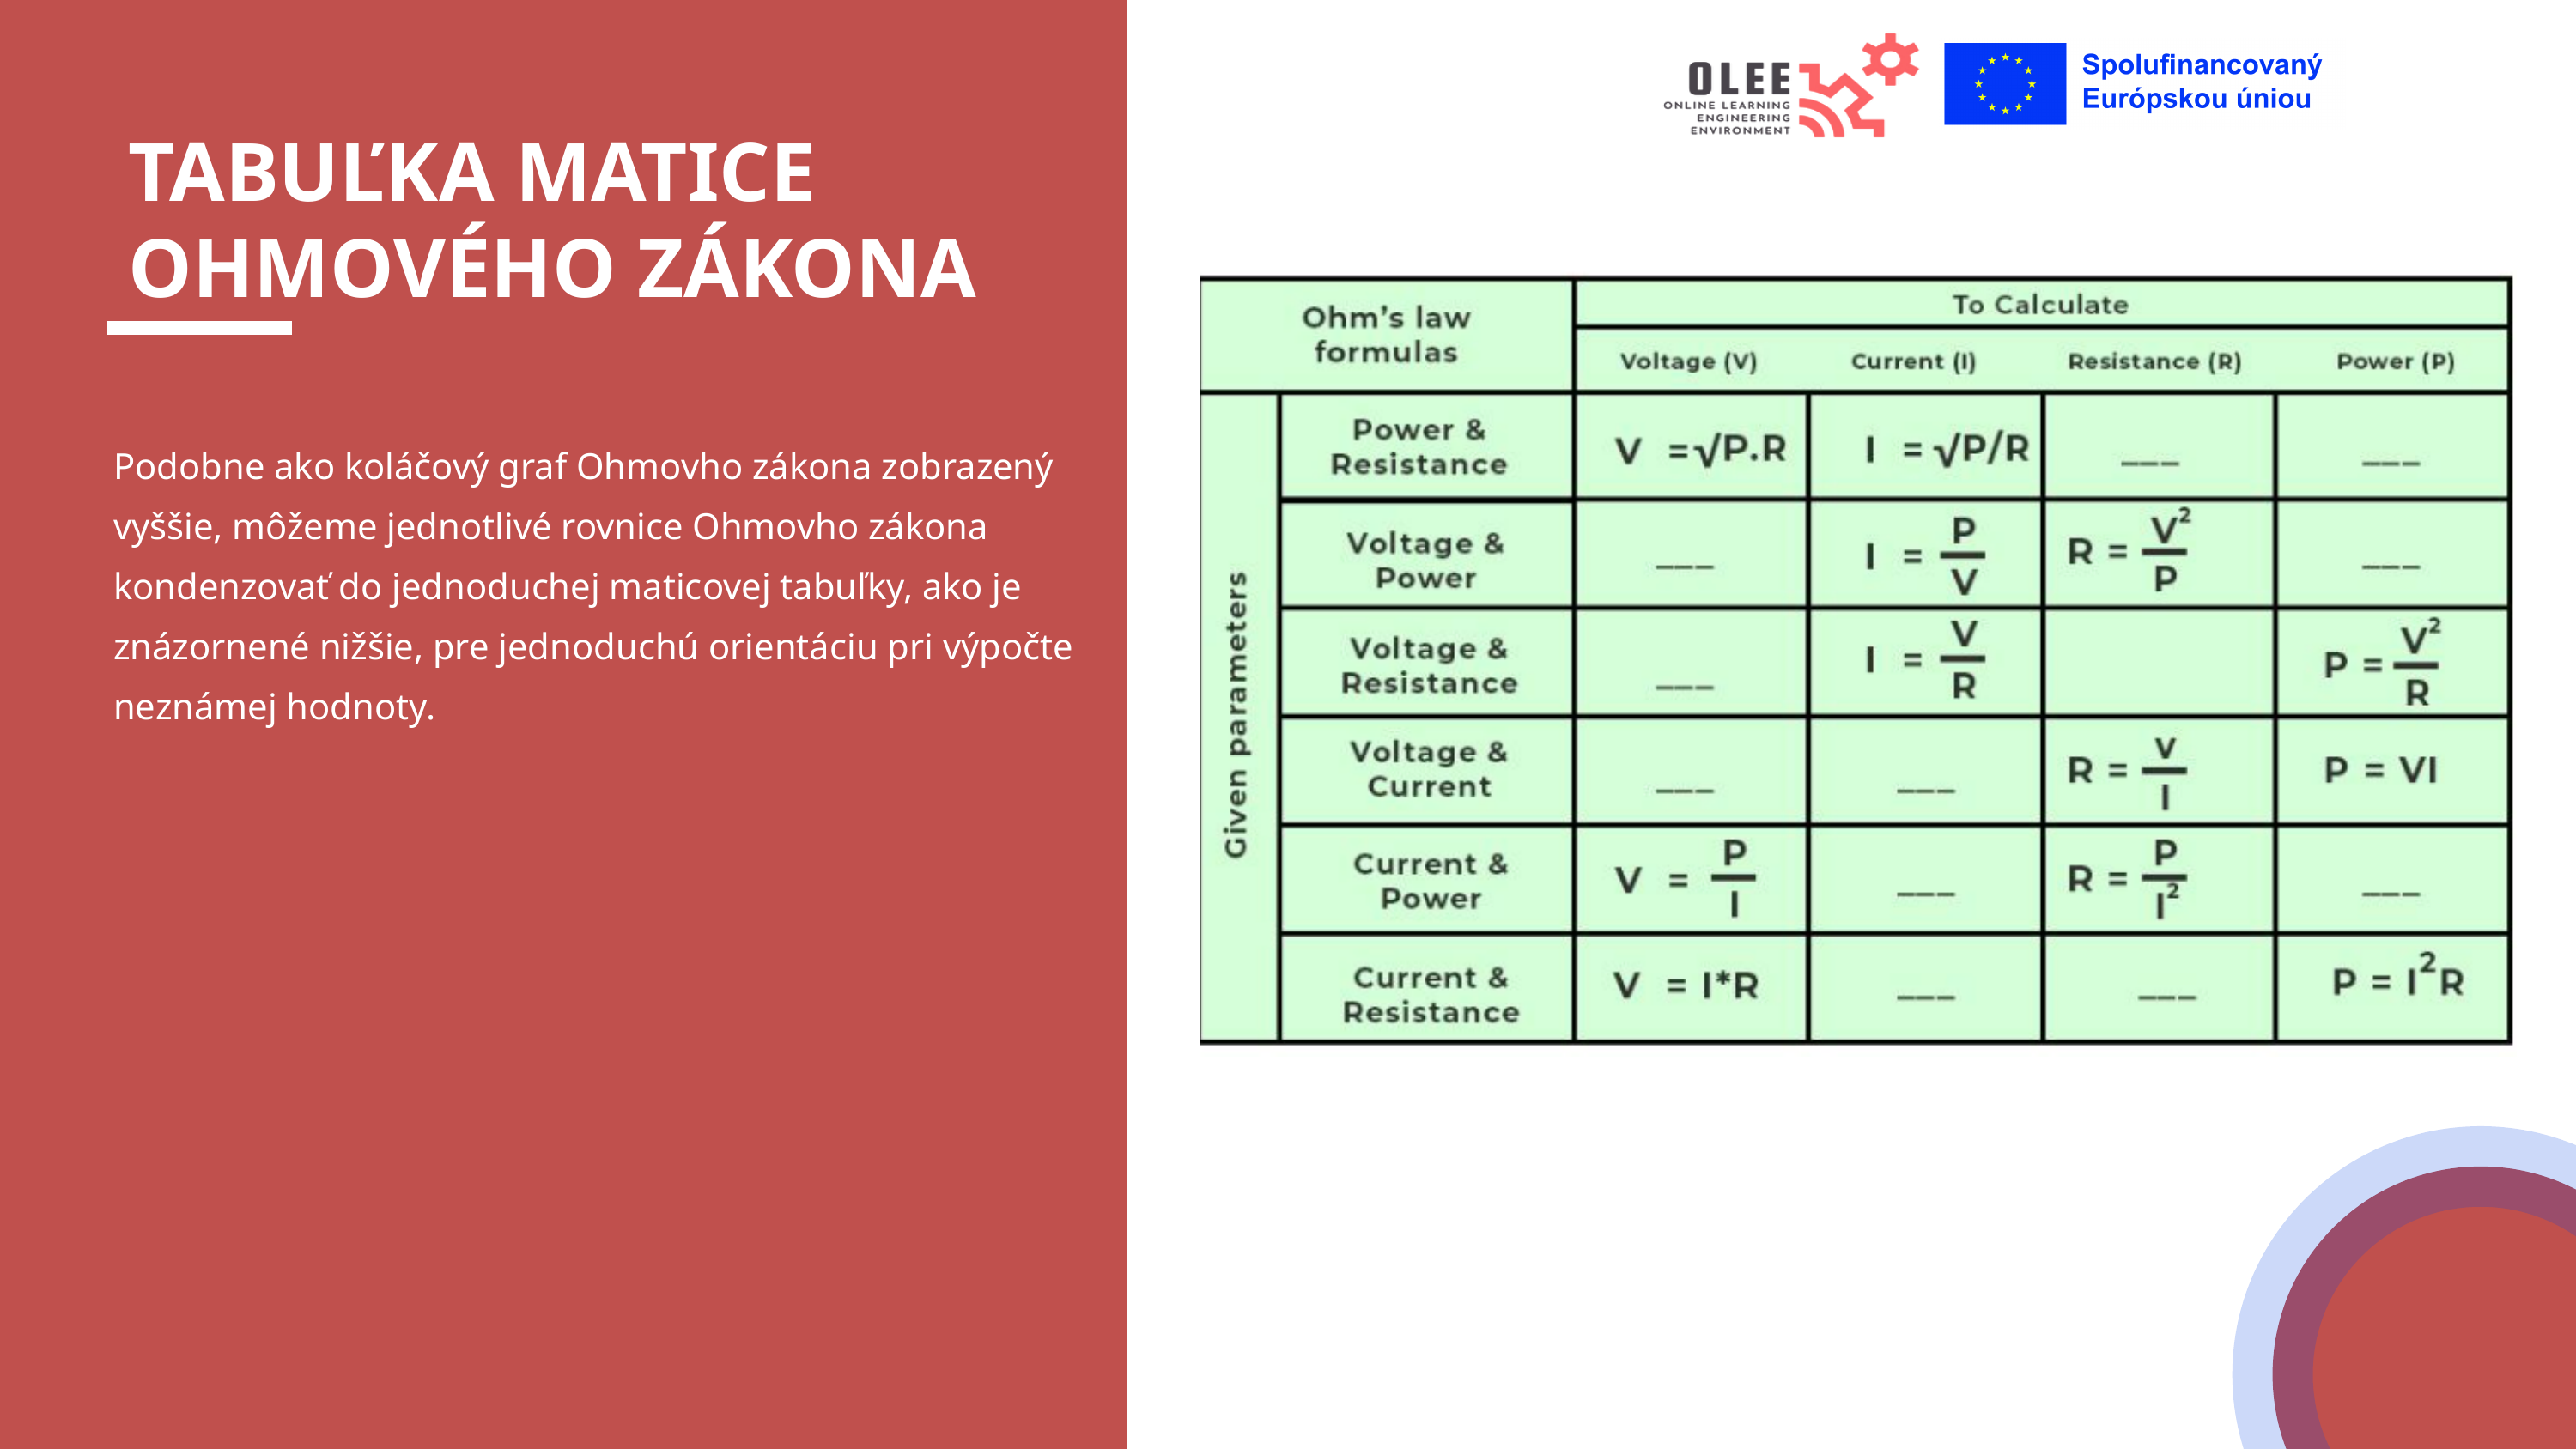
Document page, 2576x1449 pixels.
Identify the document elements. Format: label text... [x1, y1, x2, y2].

picture [1938, 38, 2346, 130]
text_box TABUĽKA MATICE OHMOVÉHO ZÁKONA [128, 120, 1145, 314]
text_box Podobne ako koláčový graf Ohmovho zákona zobrazený vyššie, môžeme jednotlivé rovnice Ohmovho zákona kondenzovať do jednoduchej maticovej tabuľky, ako je znázornené nižšie, pre jednoduchú orientáciu pri výpočte neznámej hodnoty. [113, 426, 1121, 727]
text_box [1200, 270, 2517, 1058]
text_box [0, 0, 1127, 1449]
text_box [1628, 0, 1958, 256]
text_box [2272, 1166, 2576, 1449]
